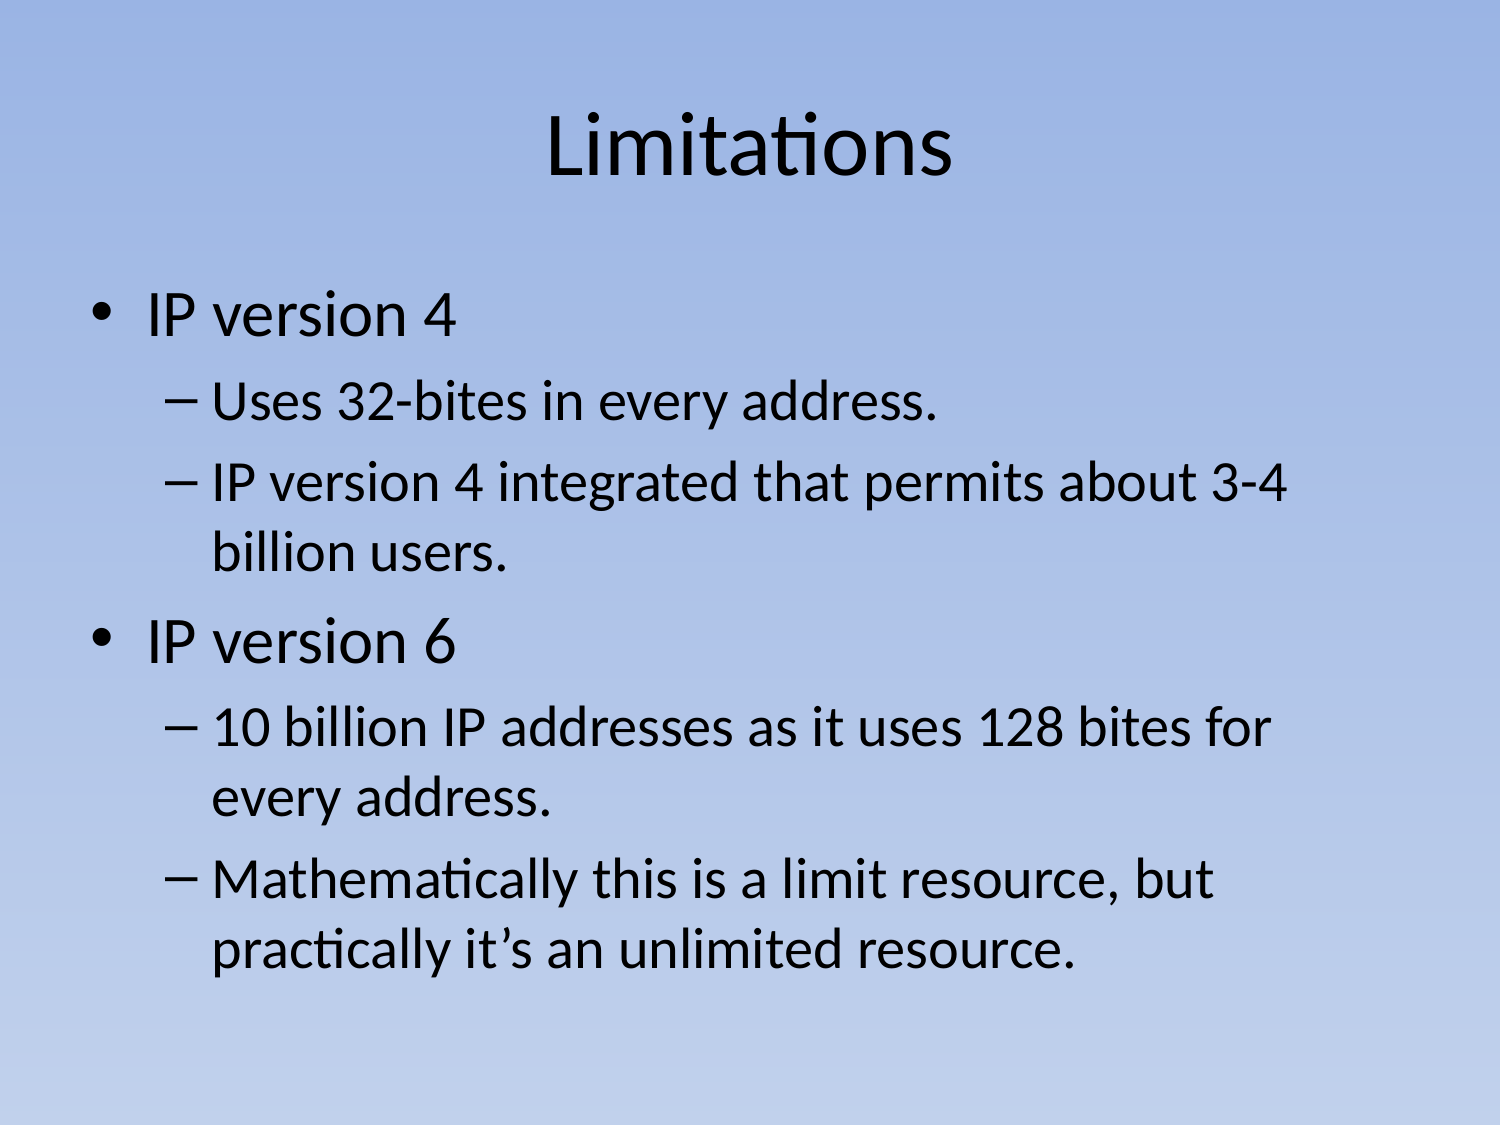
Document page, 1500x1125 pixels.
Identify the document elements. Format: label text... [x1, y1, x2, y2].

title Limitations [75, 45, 1425, 233]
list IP version 4 Uses 32-bites in every address. IP version 4 integrated that permits about 3-4 billion users. IP version 6 10 billion IP addresses as it uses 128 bites for every address. Mathematically this is a limit resource, but practically it’s an unlimited resource. [75, 262, 1425, 1005]
